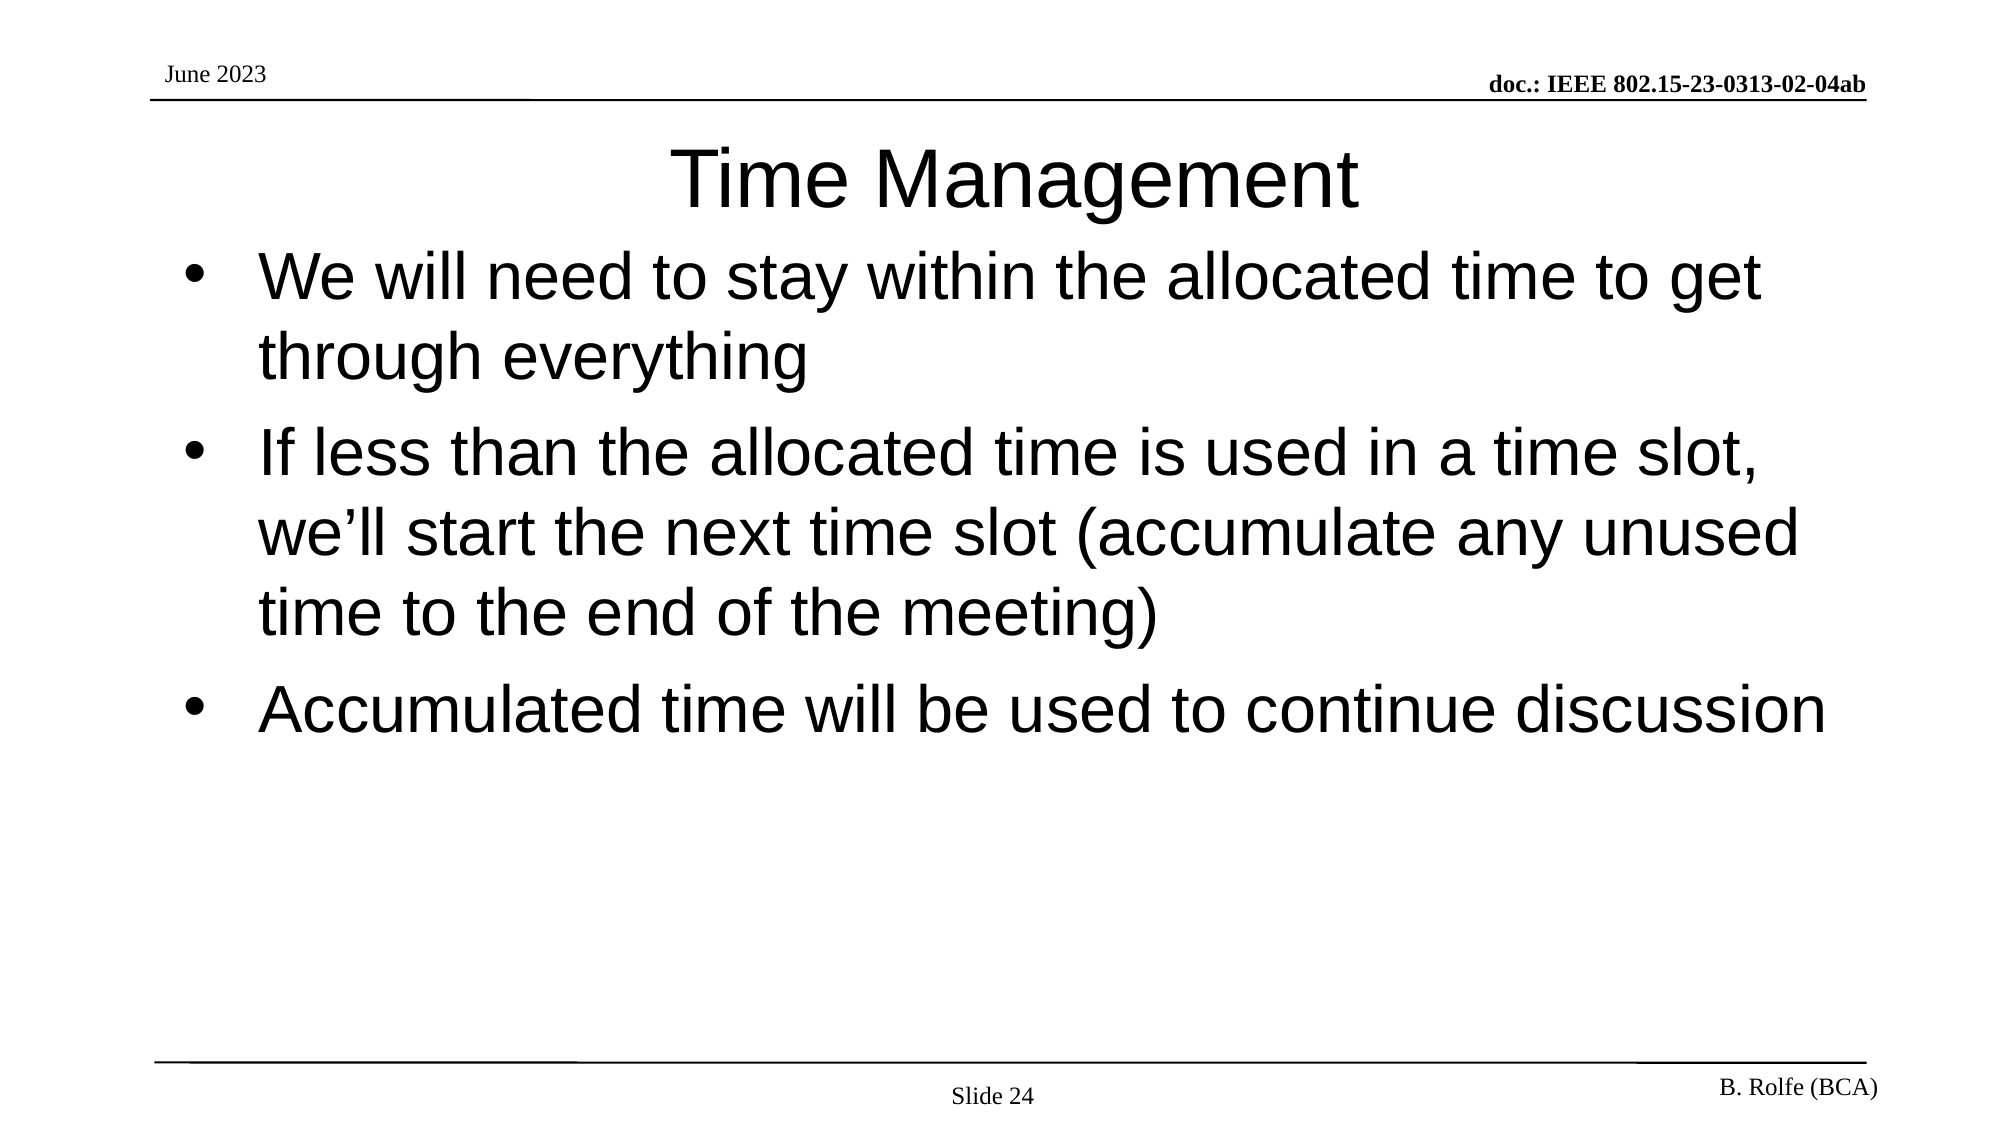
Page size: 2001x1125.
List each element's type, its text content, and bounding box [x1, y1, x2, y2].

title Time Management [165, 112, 1864, 237]
list We will need to stay within the allocated time to get through everything If less than the allocated time is used in a time slot, we’ll start the next time slot (accumulate any unused time to the end of the meeting) Accumulated time will be used to continue discussion [167, 224, 1867, 1024]
slide_number Slide 24 [921, 1075, 1065, 1115]
